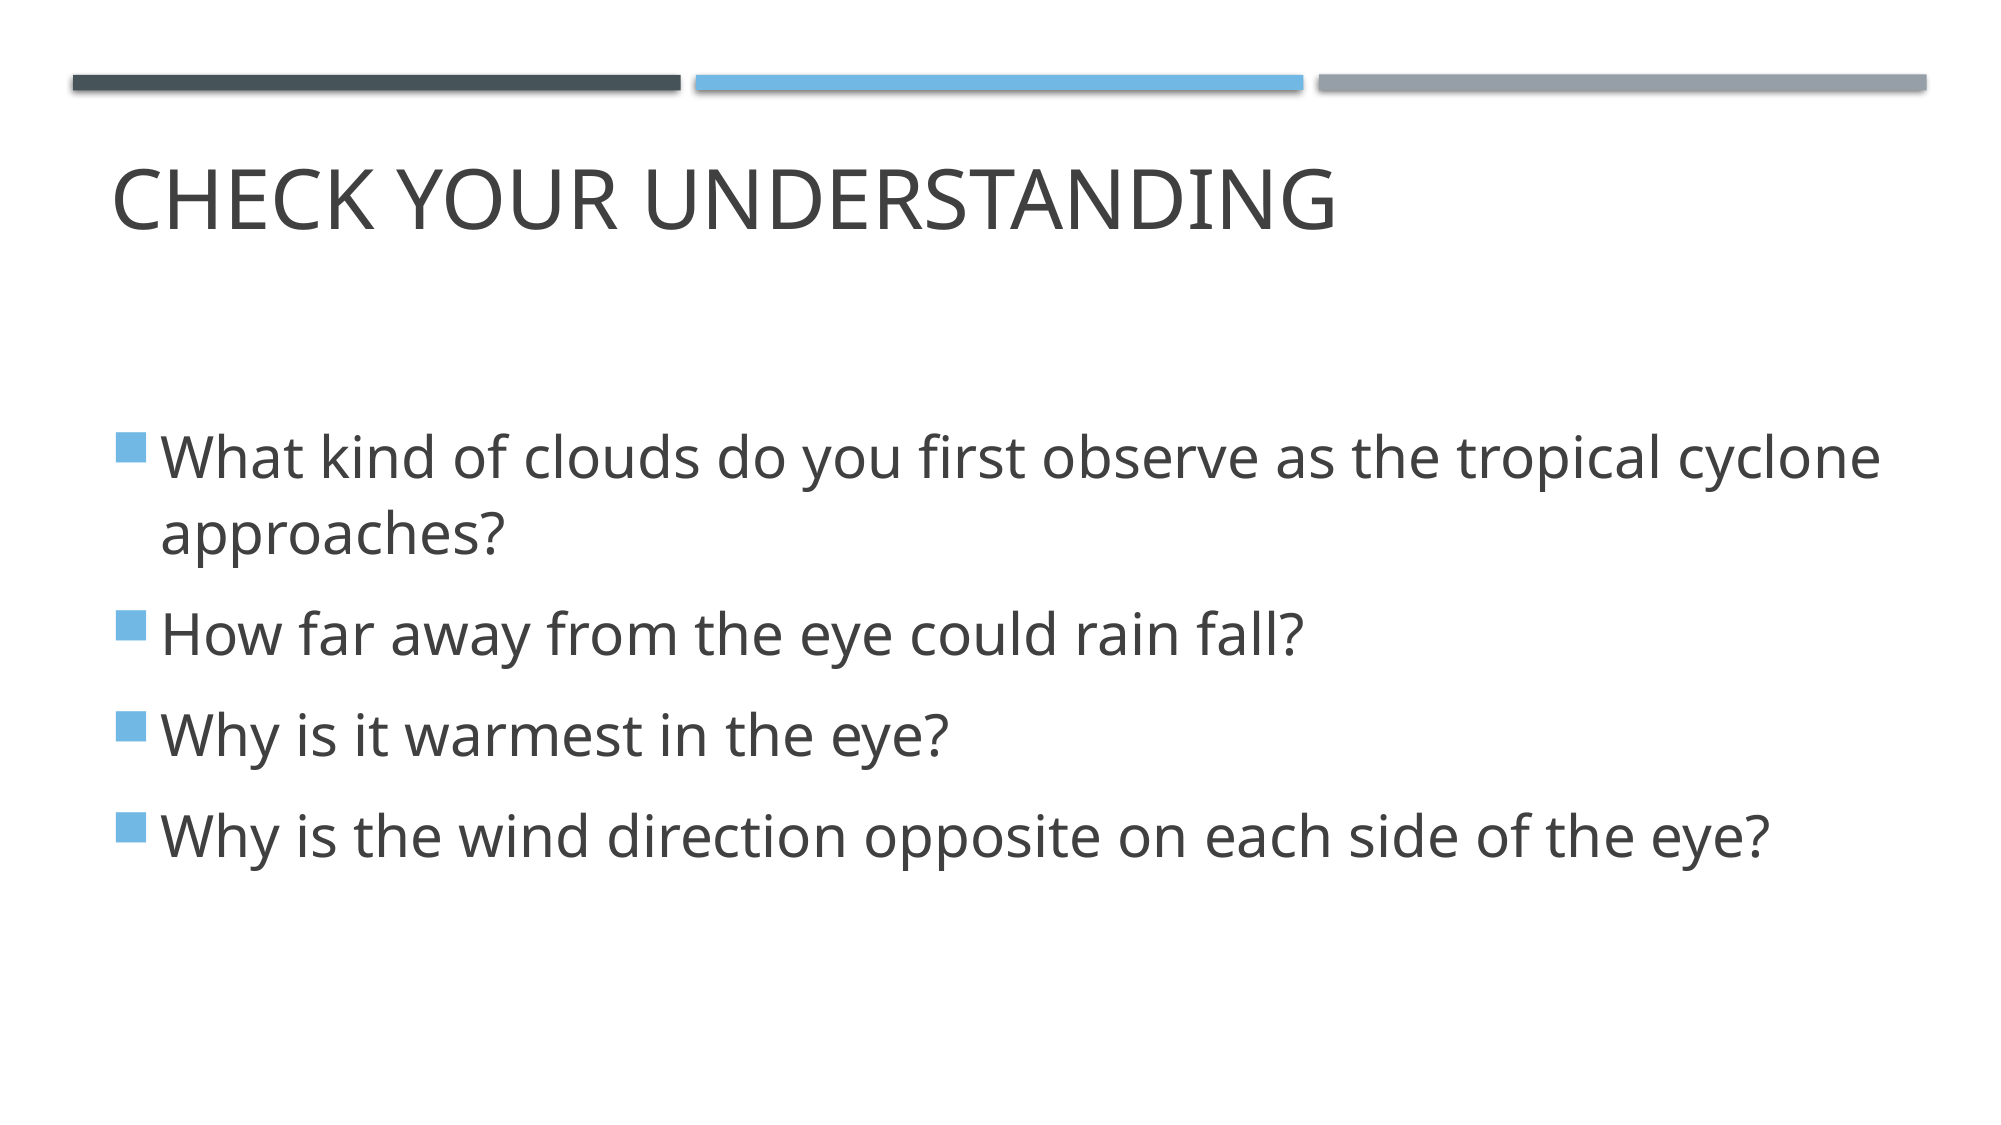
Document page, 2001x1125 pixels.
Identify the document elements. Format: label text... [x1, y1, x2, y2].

title Check your understanding [95, 115, 1905, 254]
list What kind of clouds do you first observe as the tropical cyclone approaches? How far away from the eye could rain fall? Why is it warmest in the eye? Why is the wind direction opposite on each side of the eye? [95, 302, 1905, 981]
